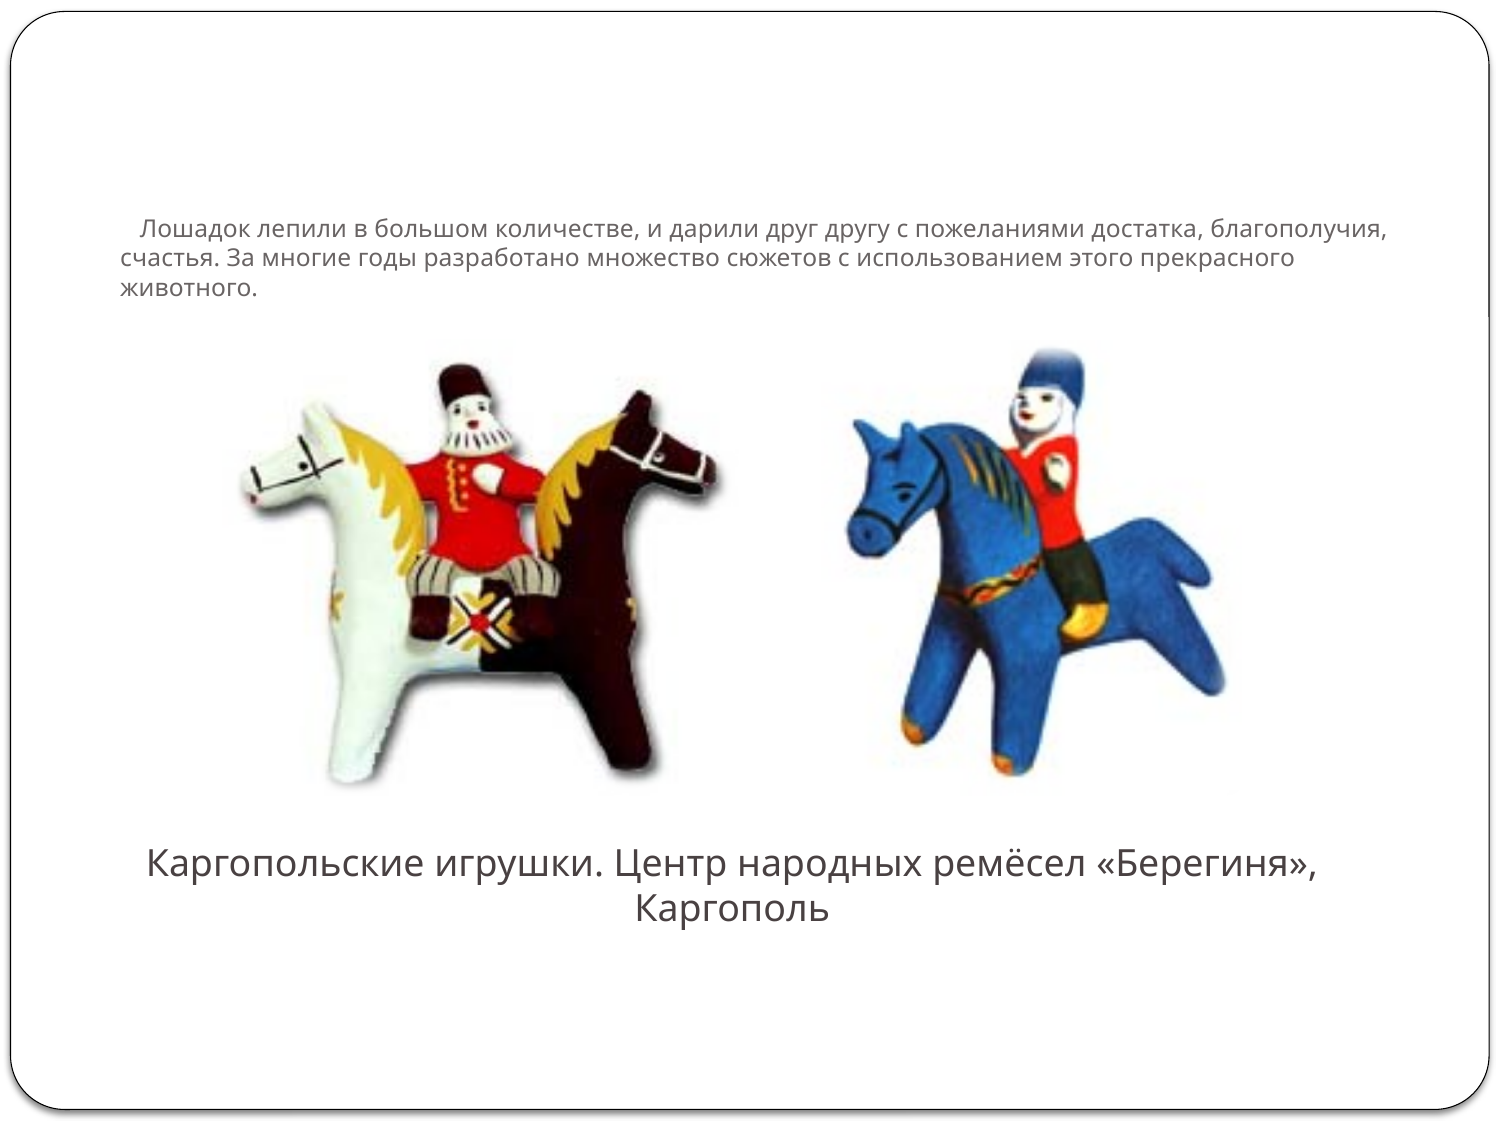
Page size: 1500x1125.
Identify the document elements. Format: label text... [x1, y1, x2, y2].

text_box Каргопольские игрушки. Центр народных ремёсел «Берегиня», Каргополь [93, 831, 1371, 937]
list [222, 339, 739, 798]
title Лошадок лепили в большом количестве, и дарили друг другу с пожеланиями достатка, благополучия, счастья. За многие годы разработано множество сюжетов с использованием этого прекрасного животного. [105, 105, 1425, 317]
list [820, 339, 1243, 798]
